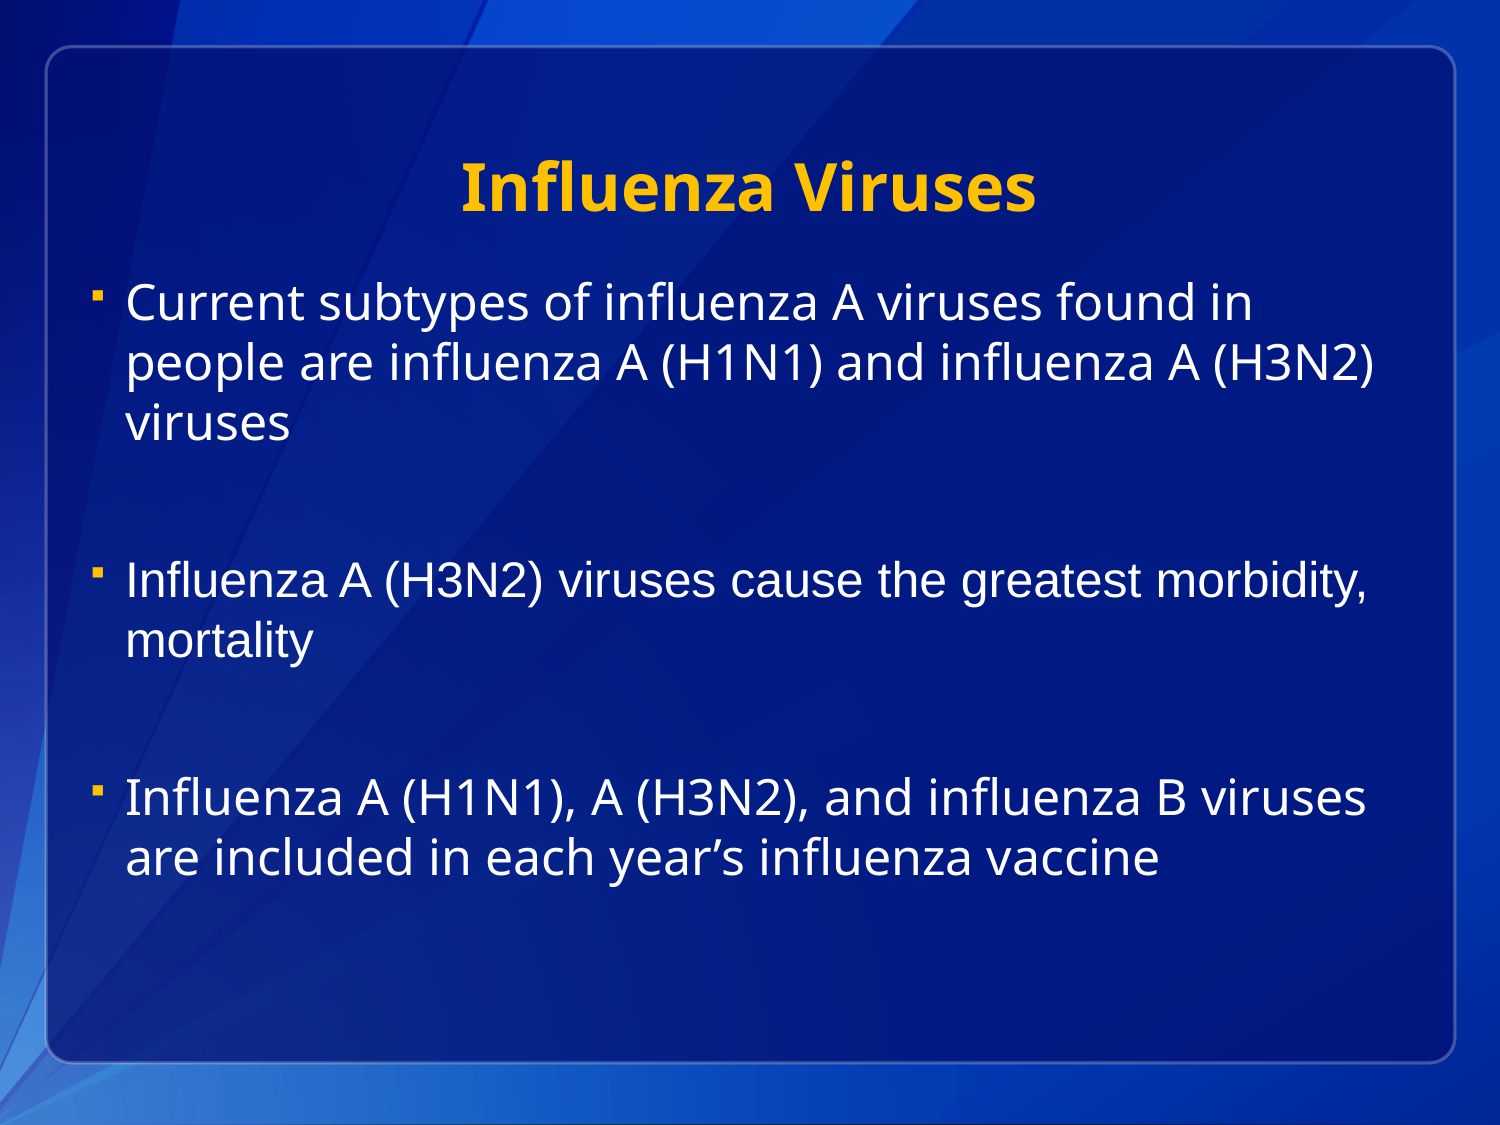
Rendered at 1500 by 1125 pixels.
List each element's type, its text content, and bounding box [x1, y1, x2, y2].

picture [0, 0, 1500, 1125]
list Current subtypes of influenza A viruses found in people are influenza A (H1N1) and influenza A (H3N2) viruses Influenza A (H3N2) viruses cause the greatest morbidity, mortality Influenza A (H1N1), A (H3N2), and influenza B viruses are included in each year’s influenza vaccine [75, 262, 1425, 950]
title Influenza Viruses [75, 45, 1425, 233]
